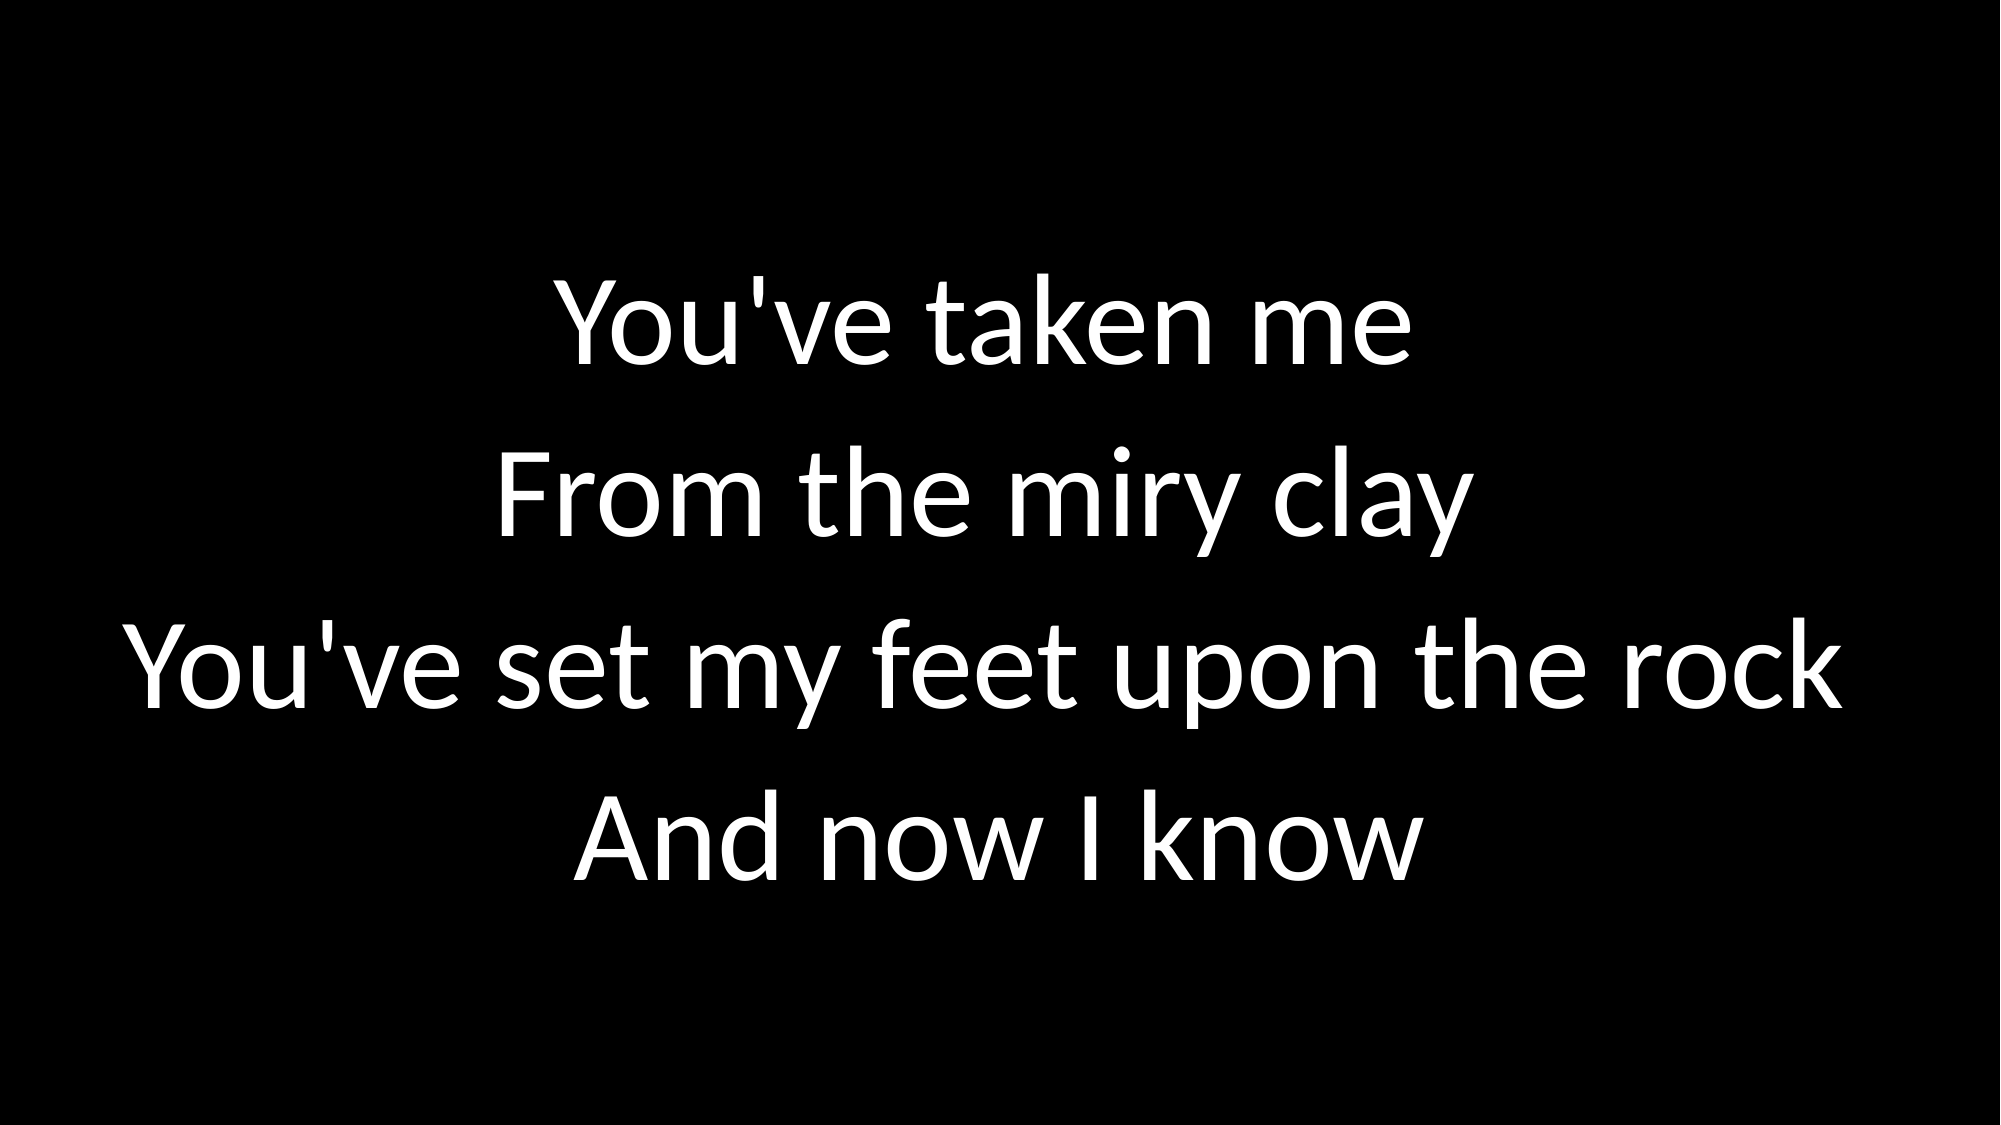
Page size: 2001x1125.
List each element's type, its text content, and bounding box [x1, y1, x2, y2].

subtitle You've taken me From the miry clay You've set my feet upon the rock And now I know [0, 0, 2000, 1125]
